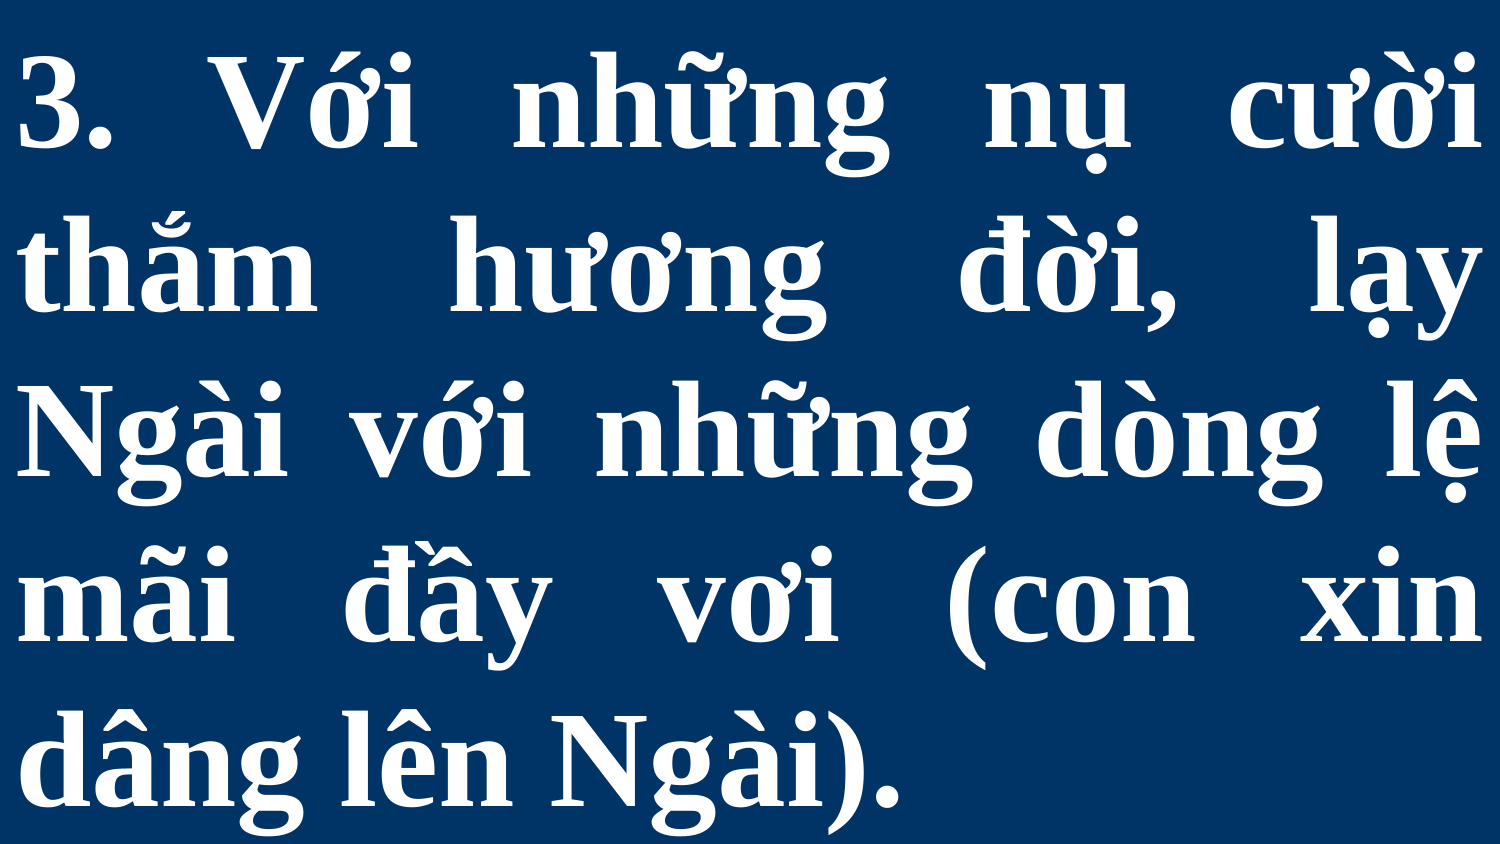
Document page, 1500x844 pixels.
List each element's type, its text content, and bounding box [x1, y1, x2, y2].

title 3. Với những nụ cười thắm hương đời, lạy Ngài với những dòng lệ mãi đầy vơi (con xin dâng lên Ngài). [0, 0, 1500, 844]
